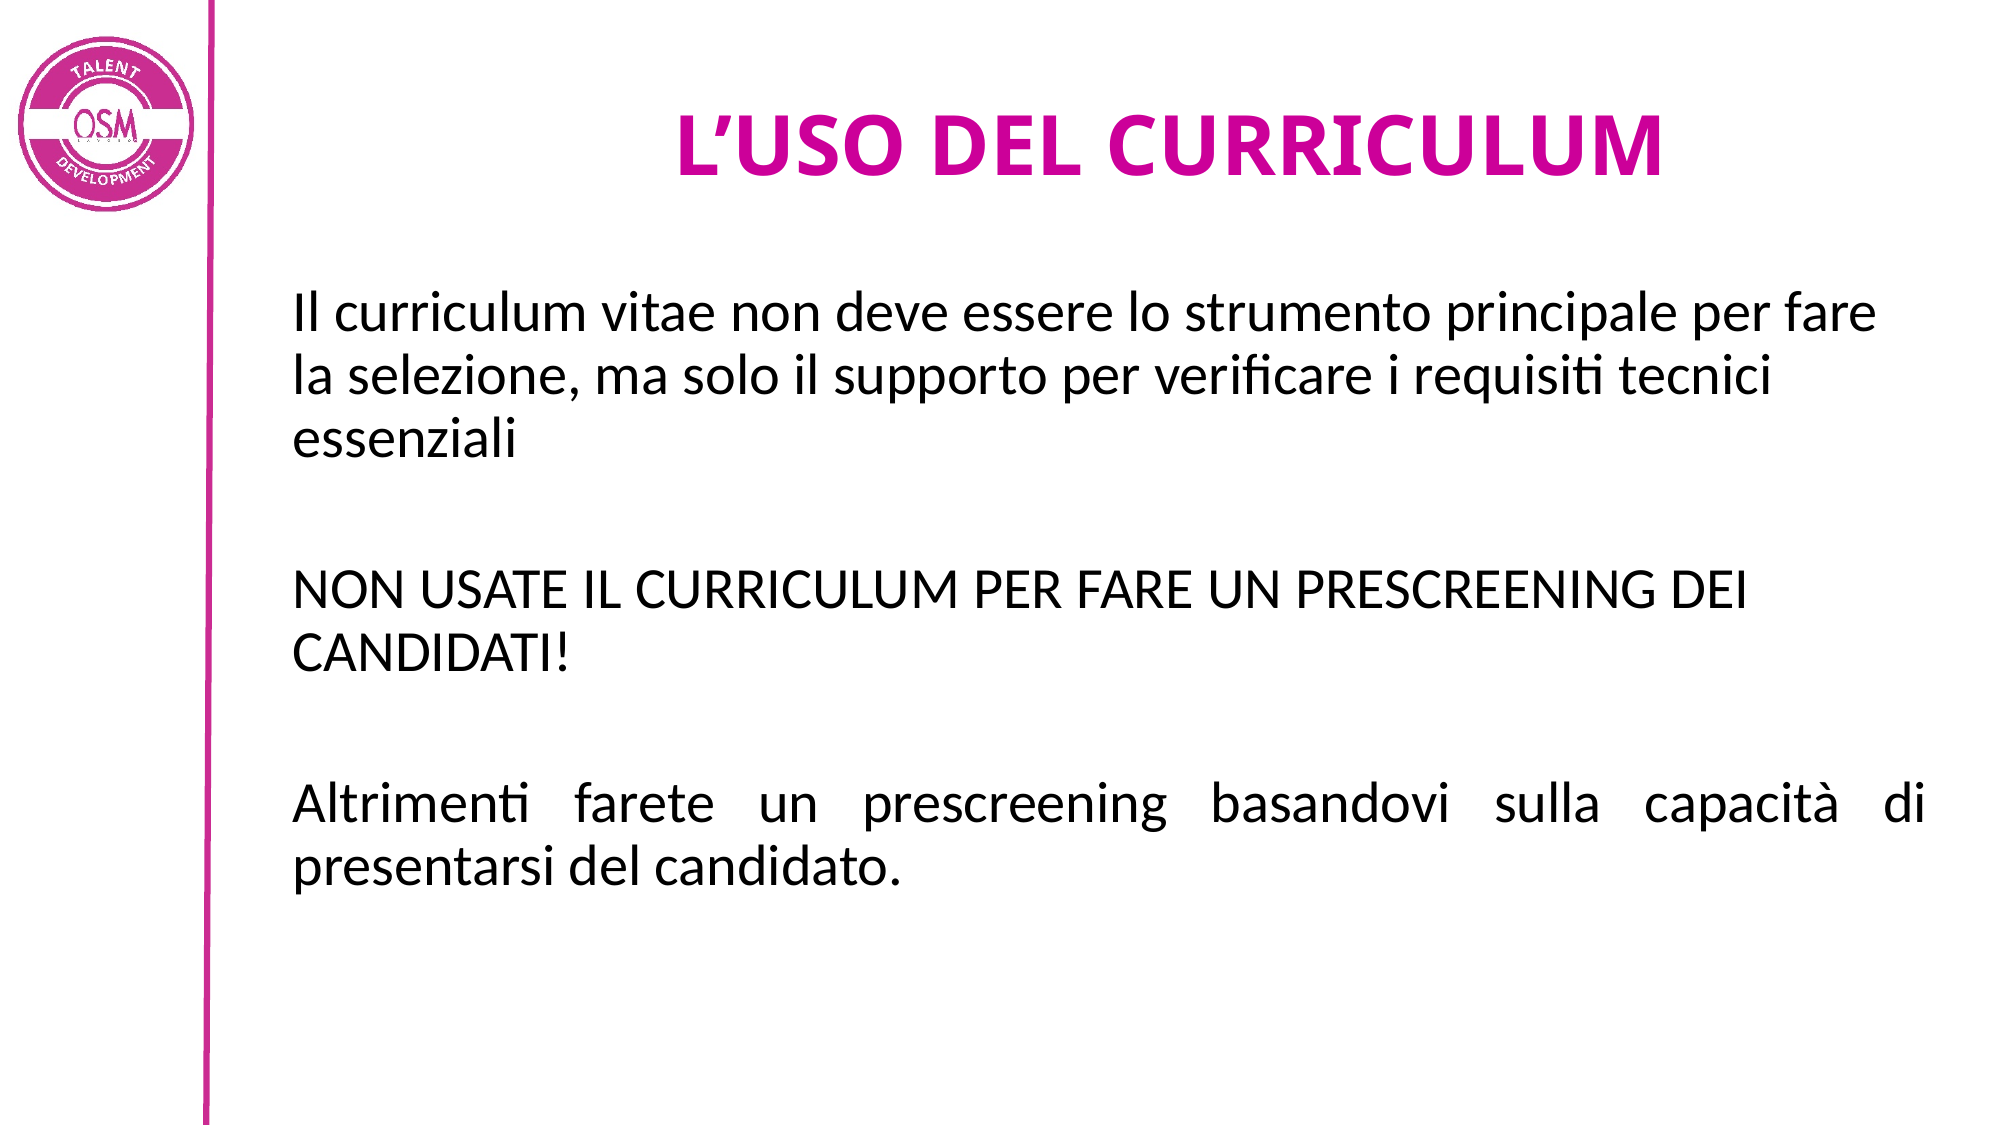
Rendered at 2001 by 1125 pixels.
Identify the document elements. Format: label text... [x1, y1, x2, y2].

title L’USO DEL CURRICULUM [495, 54, 1846, 243]
list Il curriculum vitae non deve essere lo strumento principale per fare la selezione, ma solo il supporto per verificare i requisiti tecnici essenziali NON USATE IL CURRICULUM PER FARE UN PRESCREENING DEI CANDIDATI! Altrimenti farete un prescreening basandovi sulla capacità di presentarsi del candidato. [292, 281, 1928, 1074]
picture [9, 30, 200, 220]
